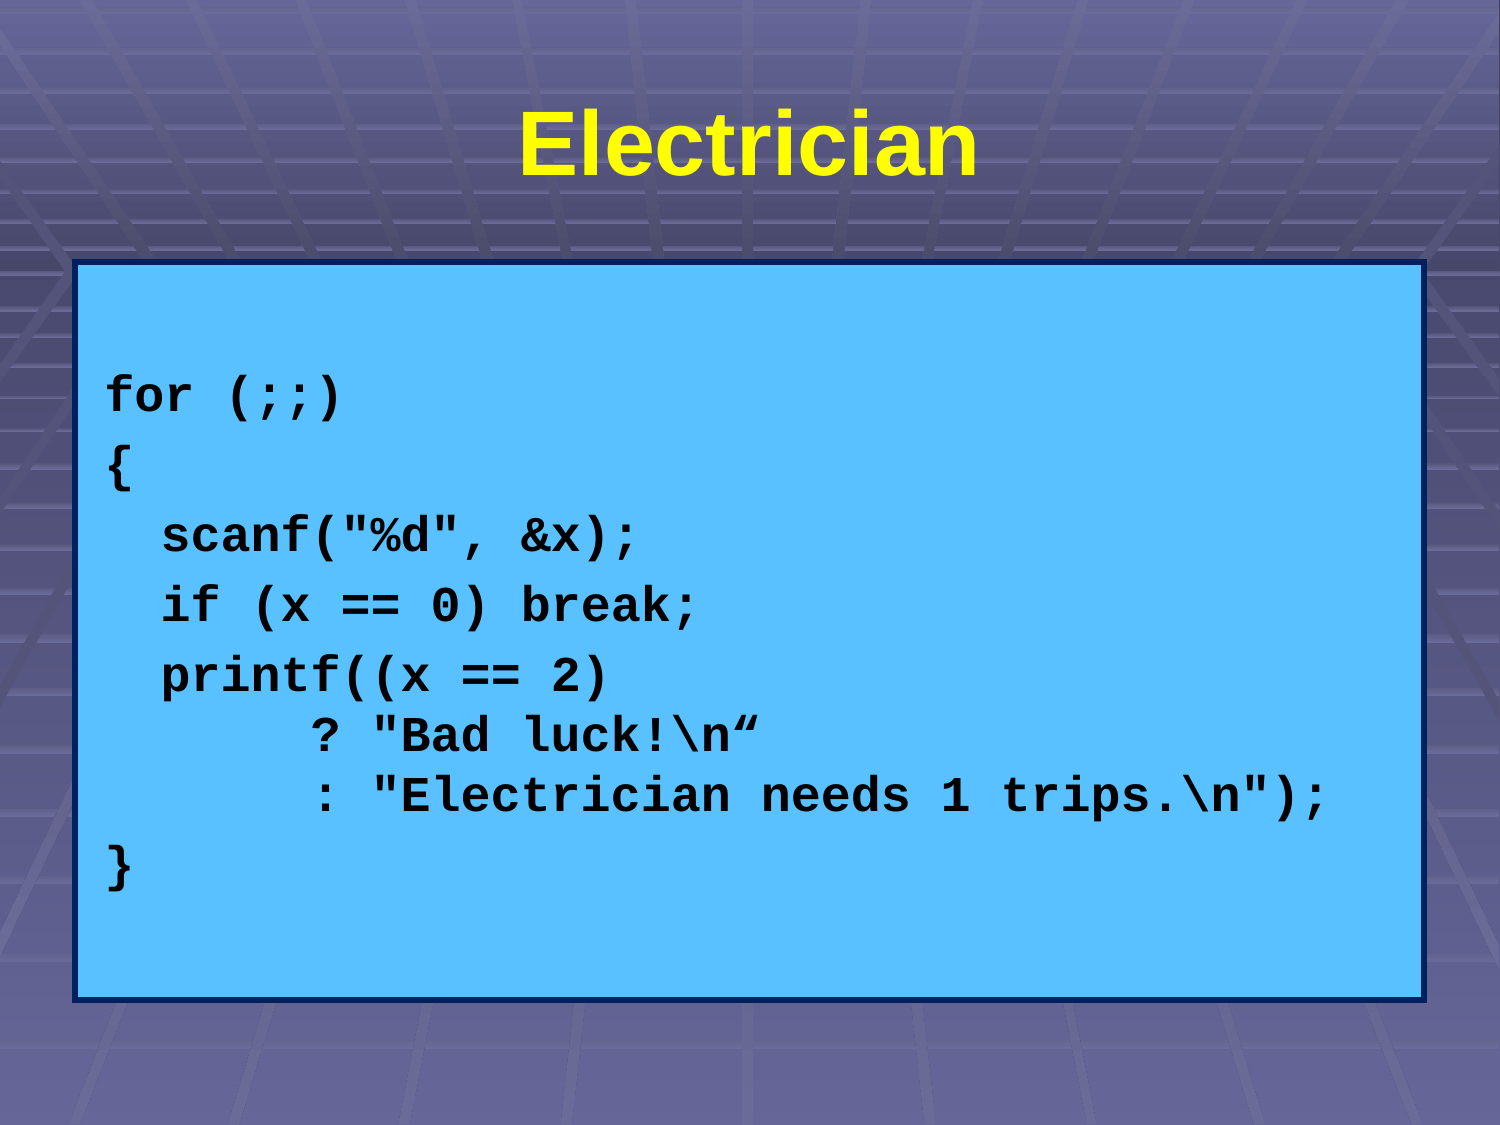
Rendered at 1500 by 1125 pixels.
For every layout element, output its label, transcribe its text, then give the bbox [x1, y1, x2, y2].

title Electrician [74, 44, 1425, 233]
list for (;;) { scanf("%d", &x); if (x == 0) break; printf((x == 2) ? "Bad luck!\n“ : "Electrician needs 1 trips.\n"); } [72, 259, 1427, 1003]
